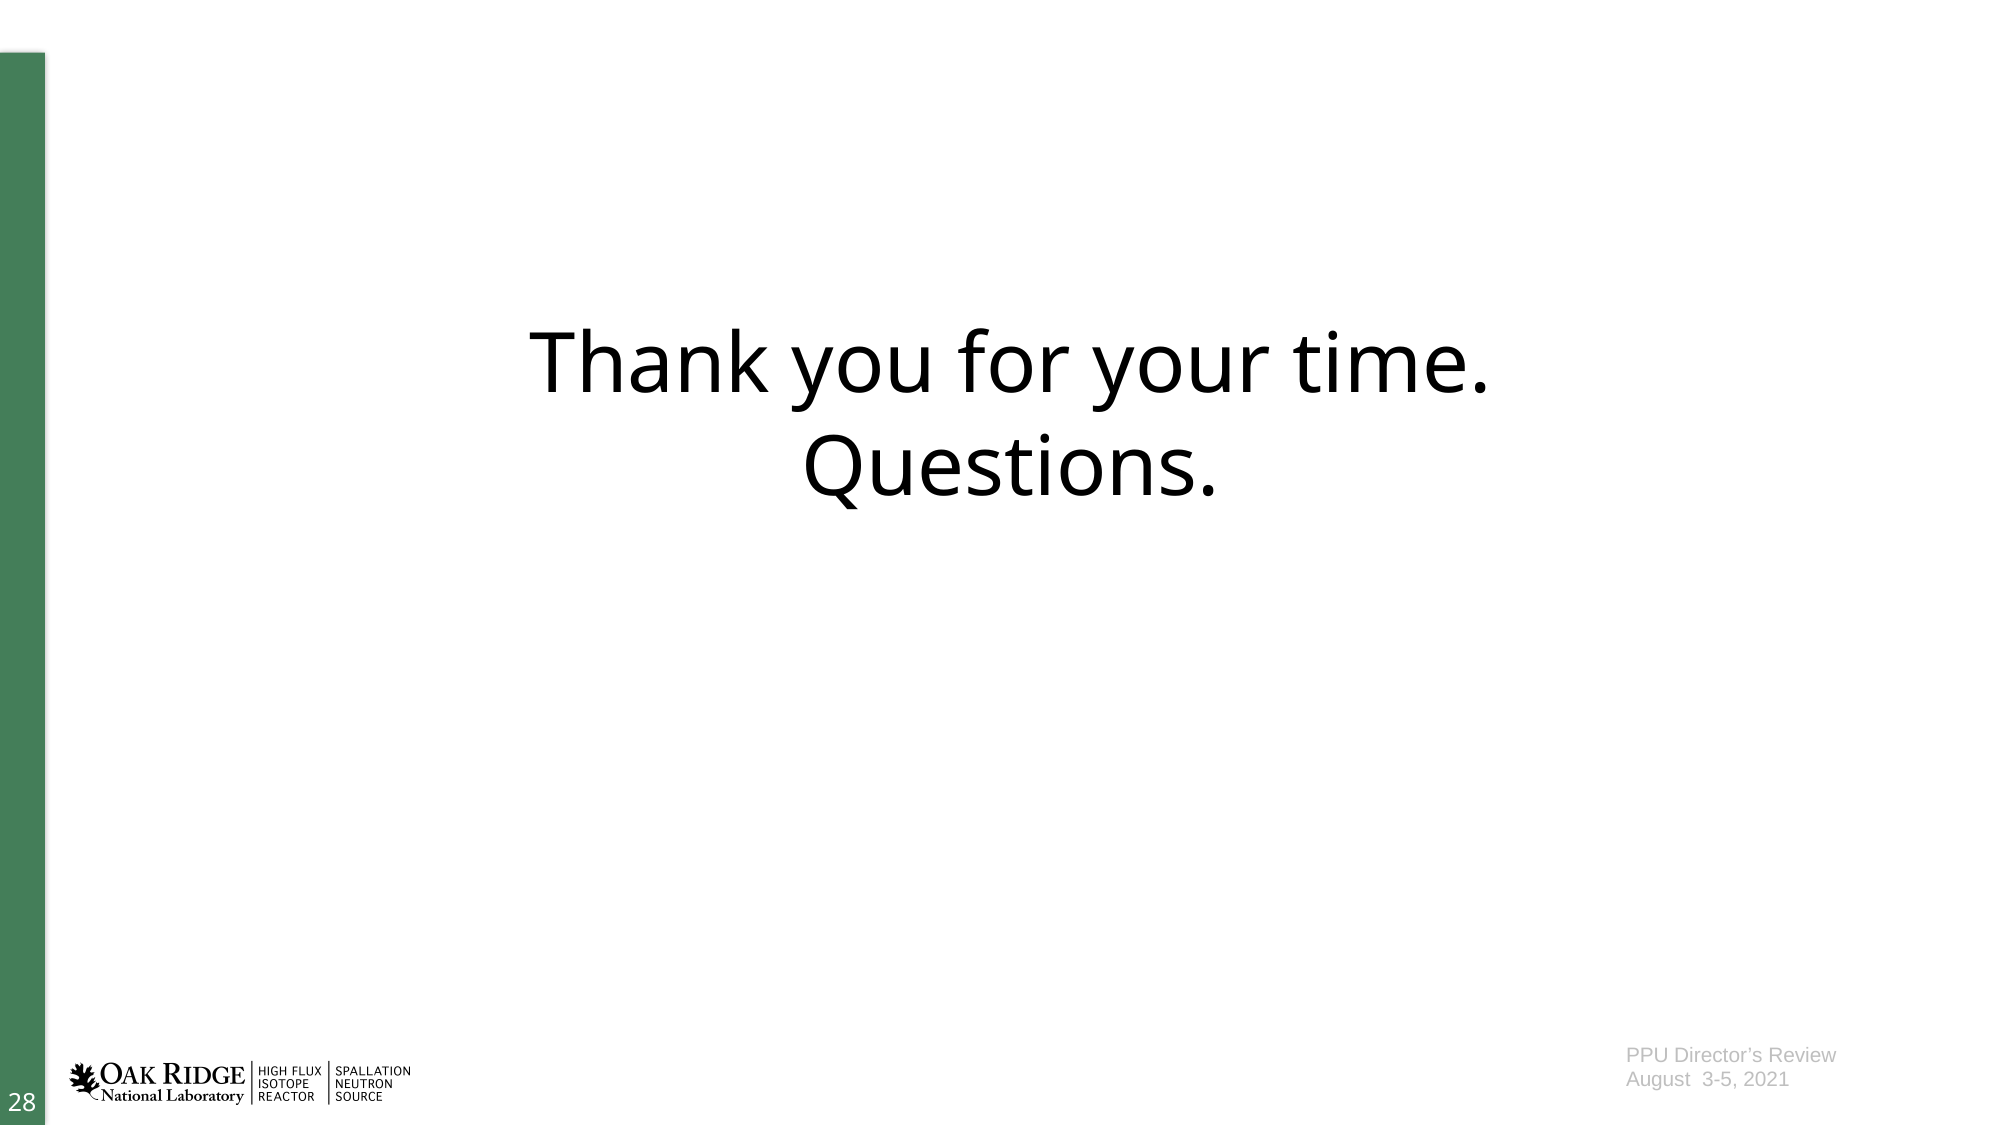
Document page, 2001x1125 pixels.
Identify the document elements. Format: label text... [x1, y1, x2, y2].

picture [66, 1058, 413, 1108]
list Thank you for your time. Questions. [73, 155, 1949, 1035]
